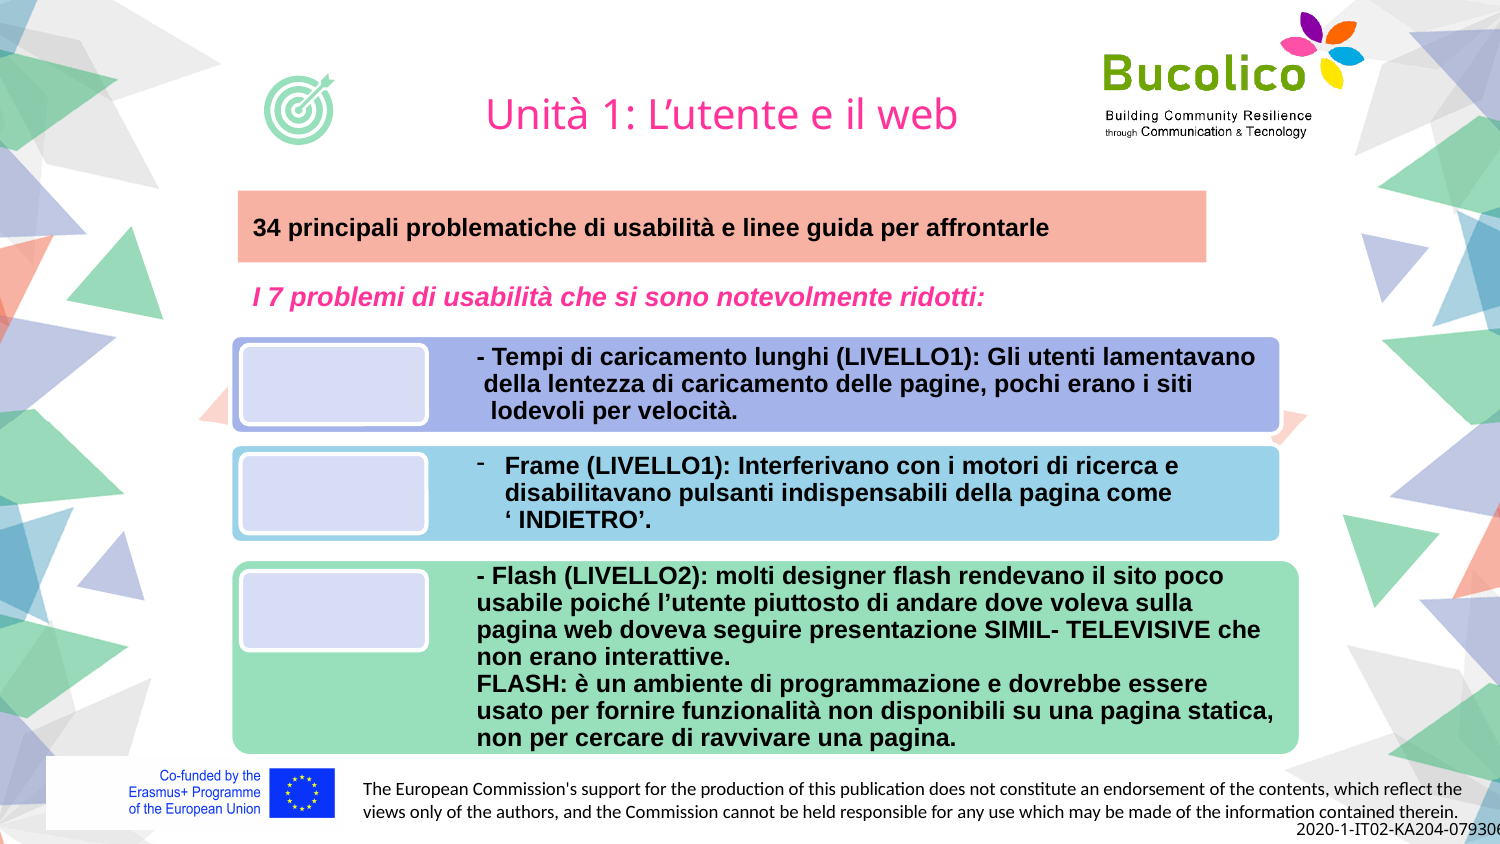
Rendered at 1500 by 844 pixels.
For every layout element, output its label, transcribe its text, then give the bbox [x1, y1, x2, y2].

text_box [261, 71, 338, 148]
picture [0, 0, 1500, 844]
list Unità 1: L’utente e il web [410, 65, 1034, 161]
text_box 34 principali problematiche di usabilità e linee guida per affrontarle [236, 189, 1208, 264]
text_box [229, 334, 1302, 757]
text_box I 7 problemi di usabilità che si sono notevolmente ridotti: [237, 272, 1301, 320]
text_box The European Commission's support for the production of this publication does not constitute an endorsement of the contents, which reflect the views only of the authors, and the Commission cannot be held responsible for any use which may be made of the information contained therein. [348, 769, 1486, 830]
